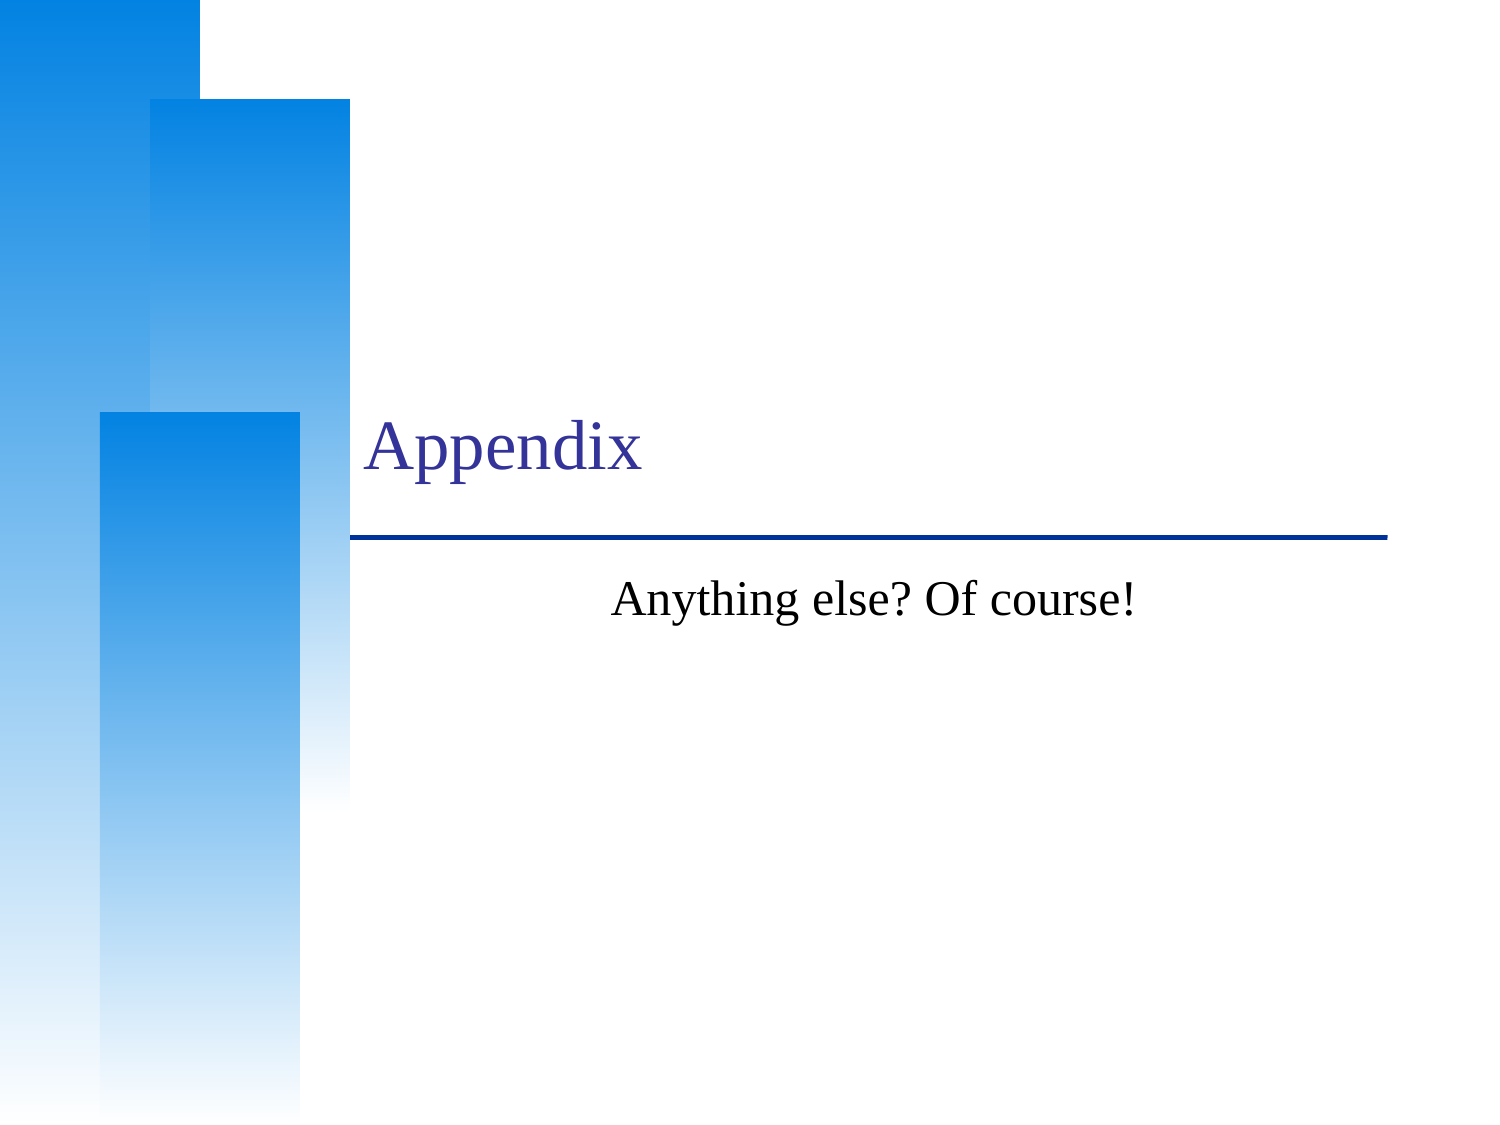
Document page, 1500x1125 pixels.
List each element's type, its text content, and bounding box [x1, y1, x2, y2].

subtitle Anything else? Of course! [349, 557, 1400, 902]
title Appendix [348, 361, 1424, 521]
